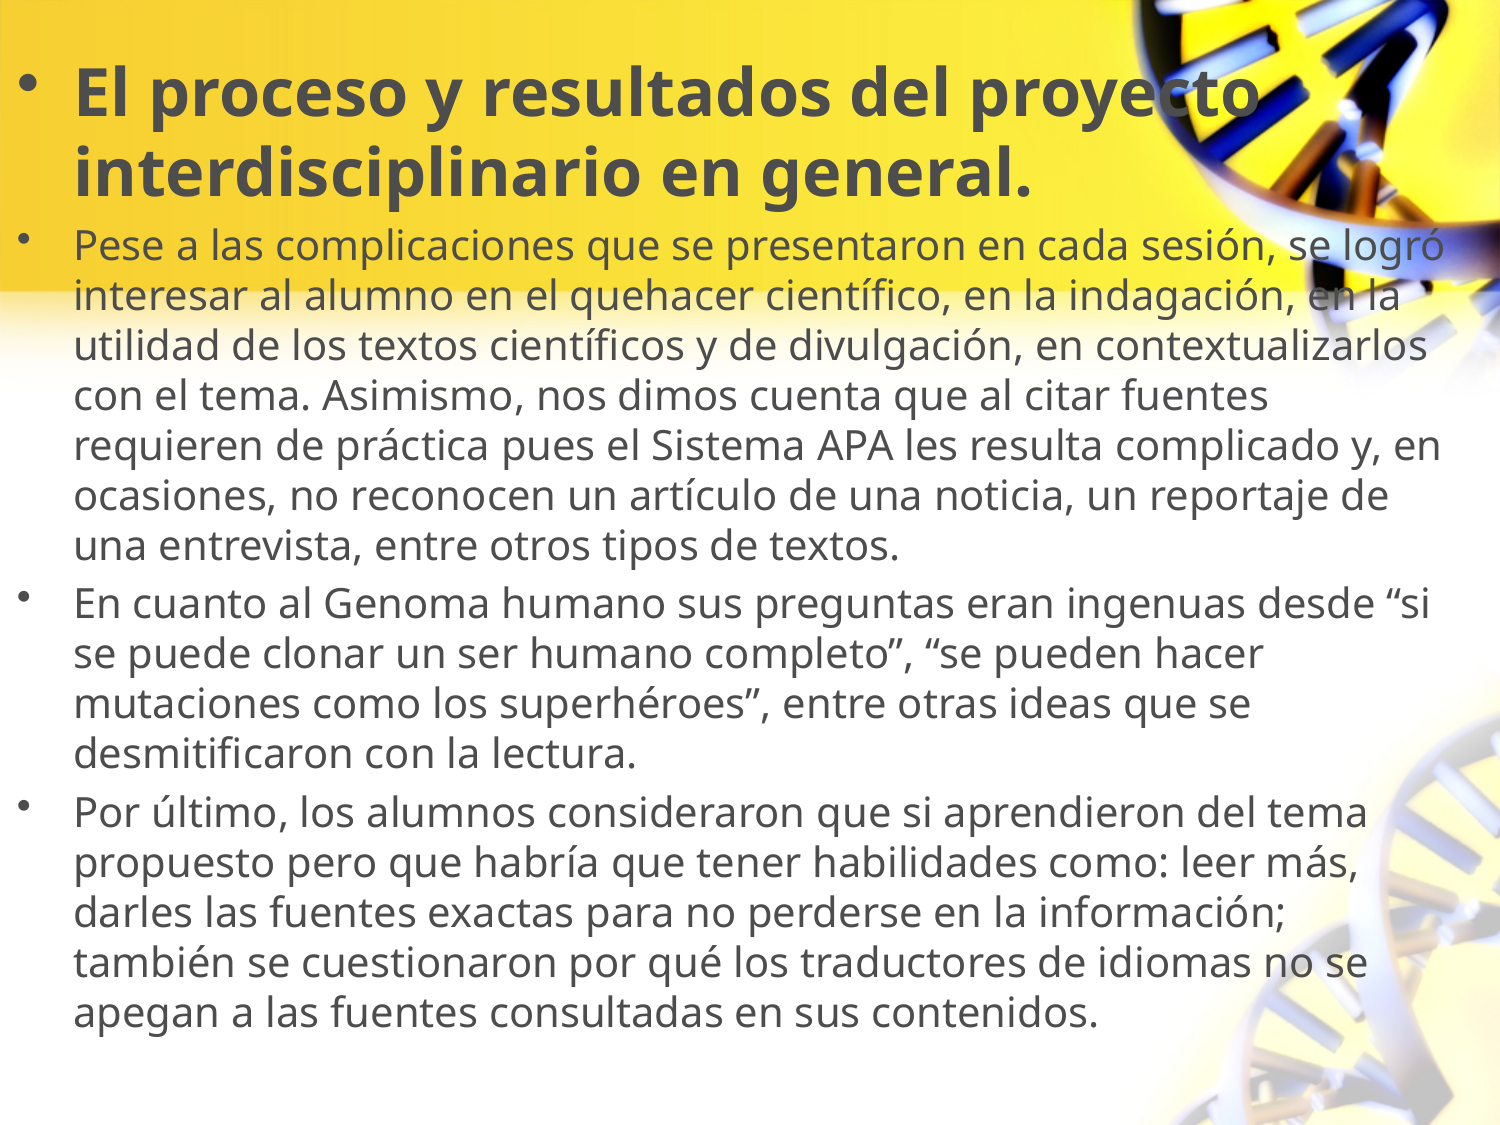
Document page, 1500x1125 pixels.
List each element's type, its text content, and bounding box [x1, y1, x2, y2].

picture [0, 0, 1500, 1125]
list El proceso y resultados del proyecto interdisciplinario en general. Pese a las complicaciones que se presentaron en cada sesión, se logró interesar al alumno en el quehacer científico, en la indagación, en la utilidad de los textos científicos y de divulgación, en contextualizarlos con el tema. Asimismo, nos dimos cuenta que al citar fuentes requieren de práctica pues el Sistema APA les resulta complicado y, en ocasiones, no reconocen un artículo de una noticia, un reportaje de una entrevista, entre otros tipos de textos. En cuanto al Genoma humano sus preguntas eran ingenuas desde “si se puede clonar un ser humano completo”, “se pueden hacer mutaciones como los superhéroes”, entre otras ideas que se desmitificaron con la lectura. Por último, los alumnos consideraron que si aprendieron del tema propuesto pero que habría que tener habilidades como: leer más, darles las fuentes exactas para no perderse en la información; también se cuestionaron por qué los traductores de idiomas no se apegan a las fuentes consultadas en sus contenidos. [1, 42, 1471, 1094]
